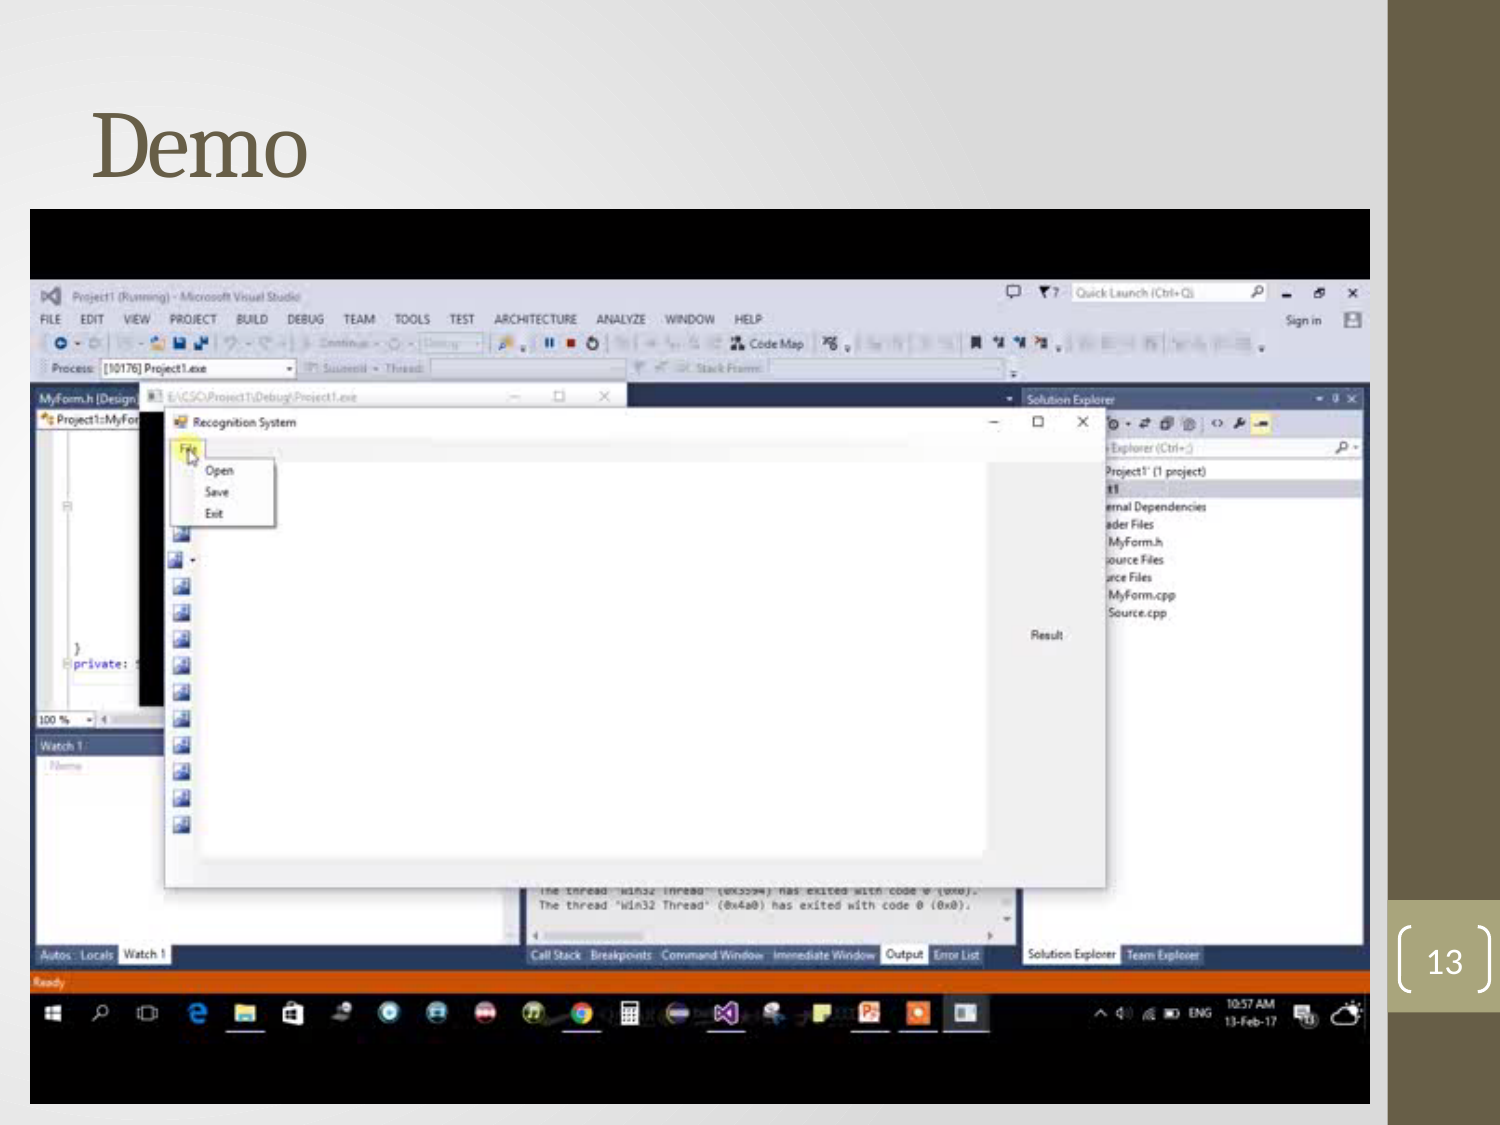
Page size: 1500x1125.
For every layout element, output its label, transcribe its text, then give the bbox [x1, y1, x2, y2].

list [28, 207, 1371, 1105]
title Demo [75, 45, 1325, 200]
slide_number 13 [1397, 925, 1492, 994]
